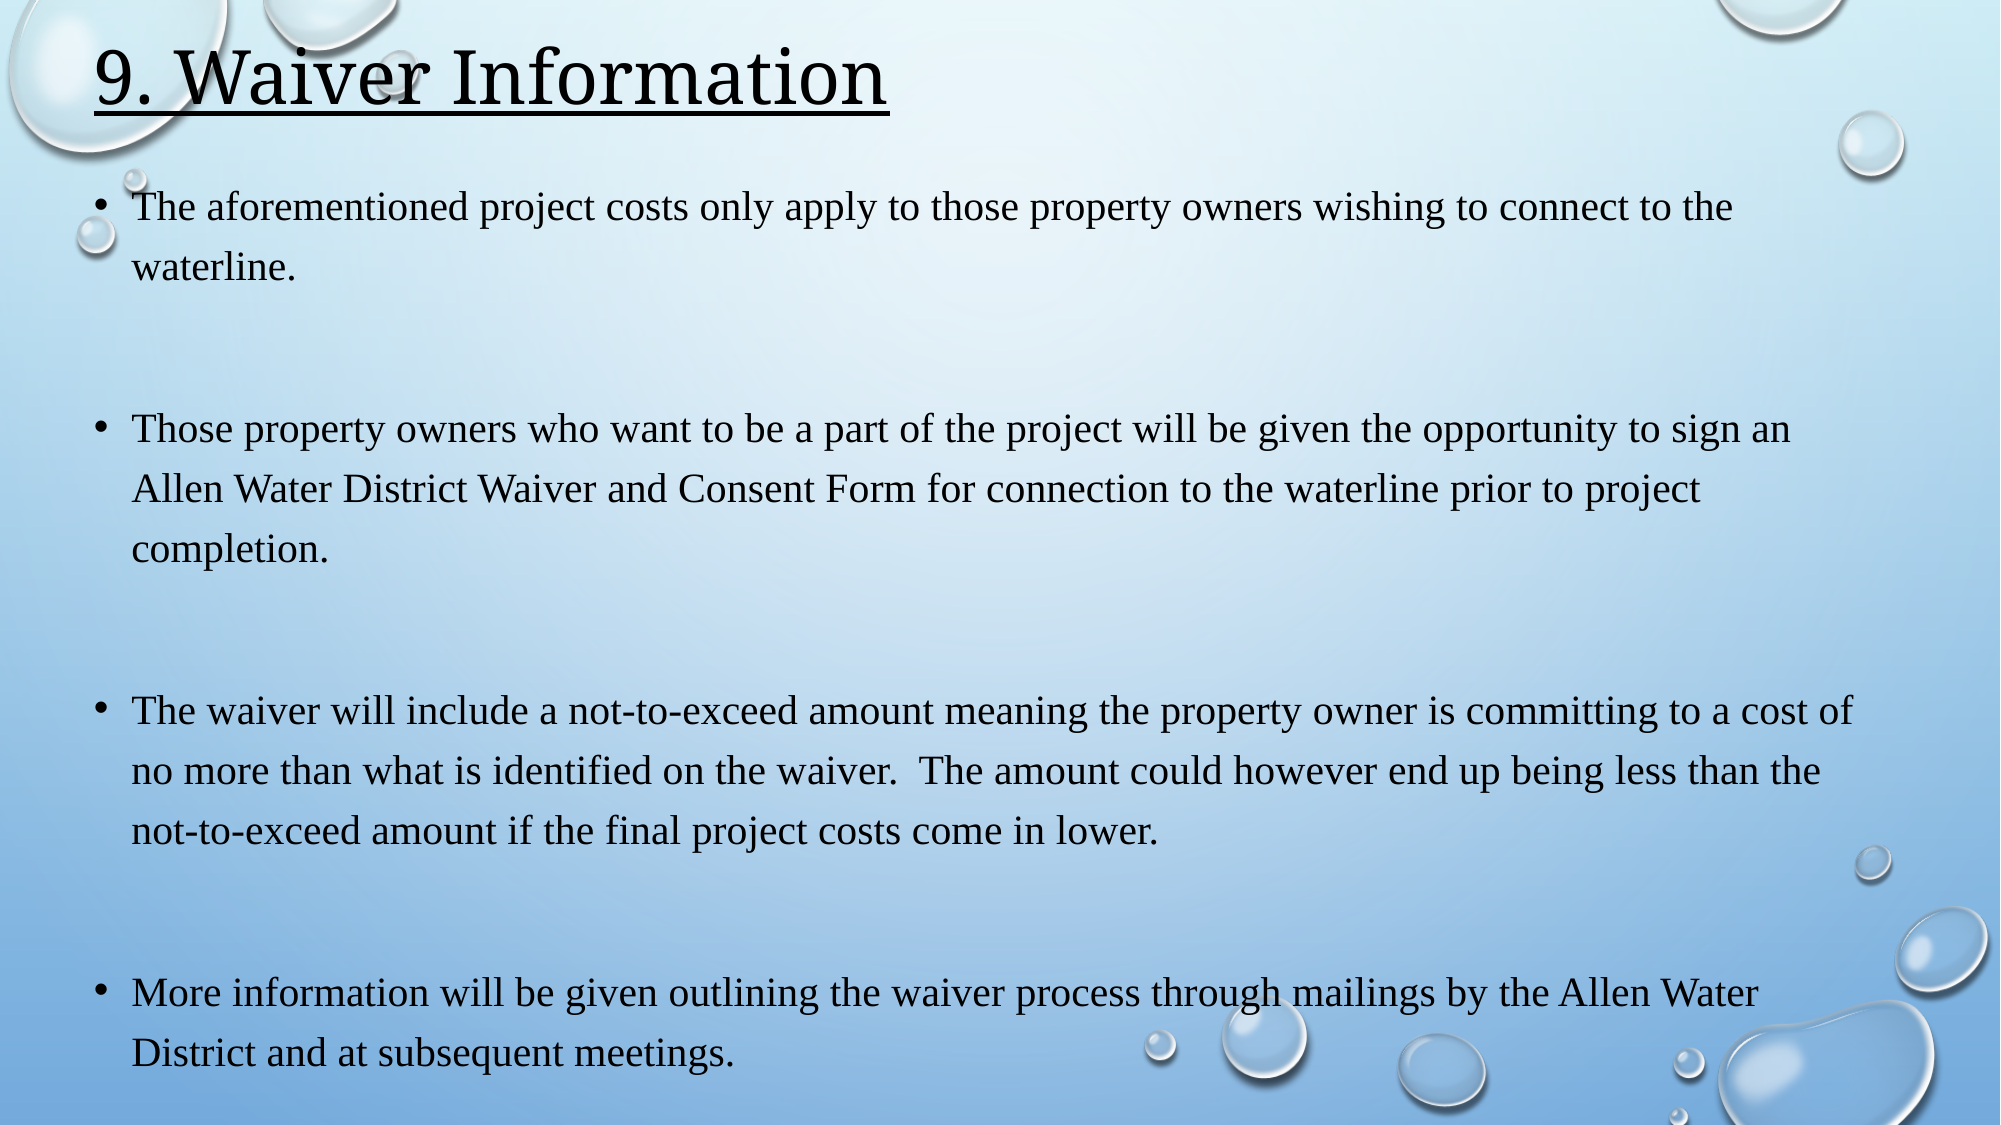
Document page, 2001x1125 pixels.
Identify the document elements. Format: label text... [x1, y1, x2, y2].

title 9. Waiver Information [78, 0, 1779, 161]
picture [0, 0, 2000, 1125]
list The aforementioned project costs only apply to those property owners wishing to connect to the waterline. Those property owners who want to be a part of the project will be given the opportunity to sign an Allen Water District Waiver and Consent Form for connection to the waterline prior to project completion. The waiver will include a not-to-exceed amount meaning the property owner is committing to a cost of no more than what is identified on the waiver. The amount could however end up being less than the not-to-exceed amount if the final project costs come in lower. More information will be given outlining the waiver process through mailings by the Allen Water District and at subsequent meetings. [78, 161, 1908, 1069]
